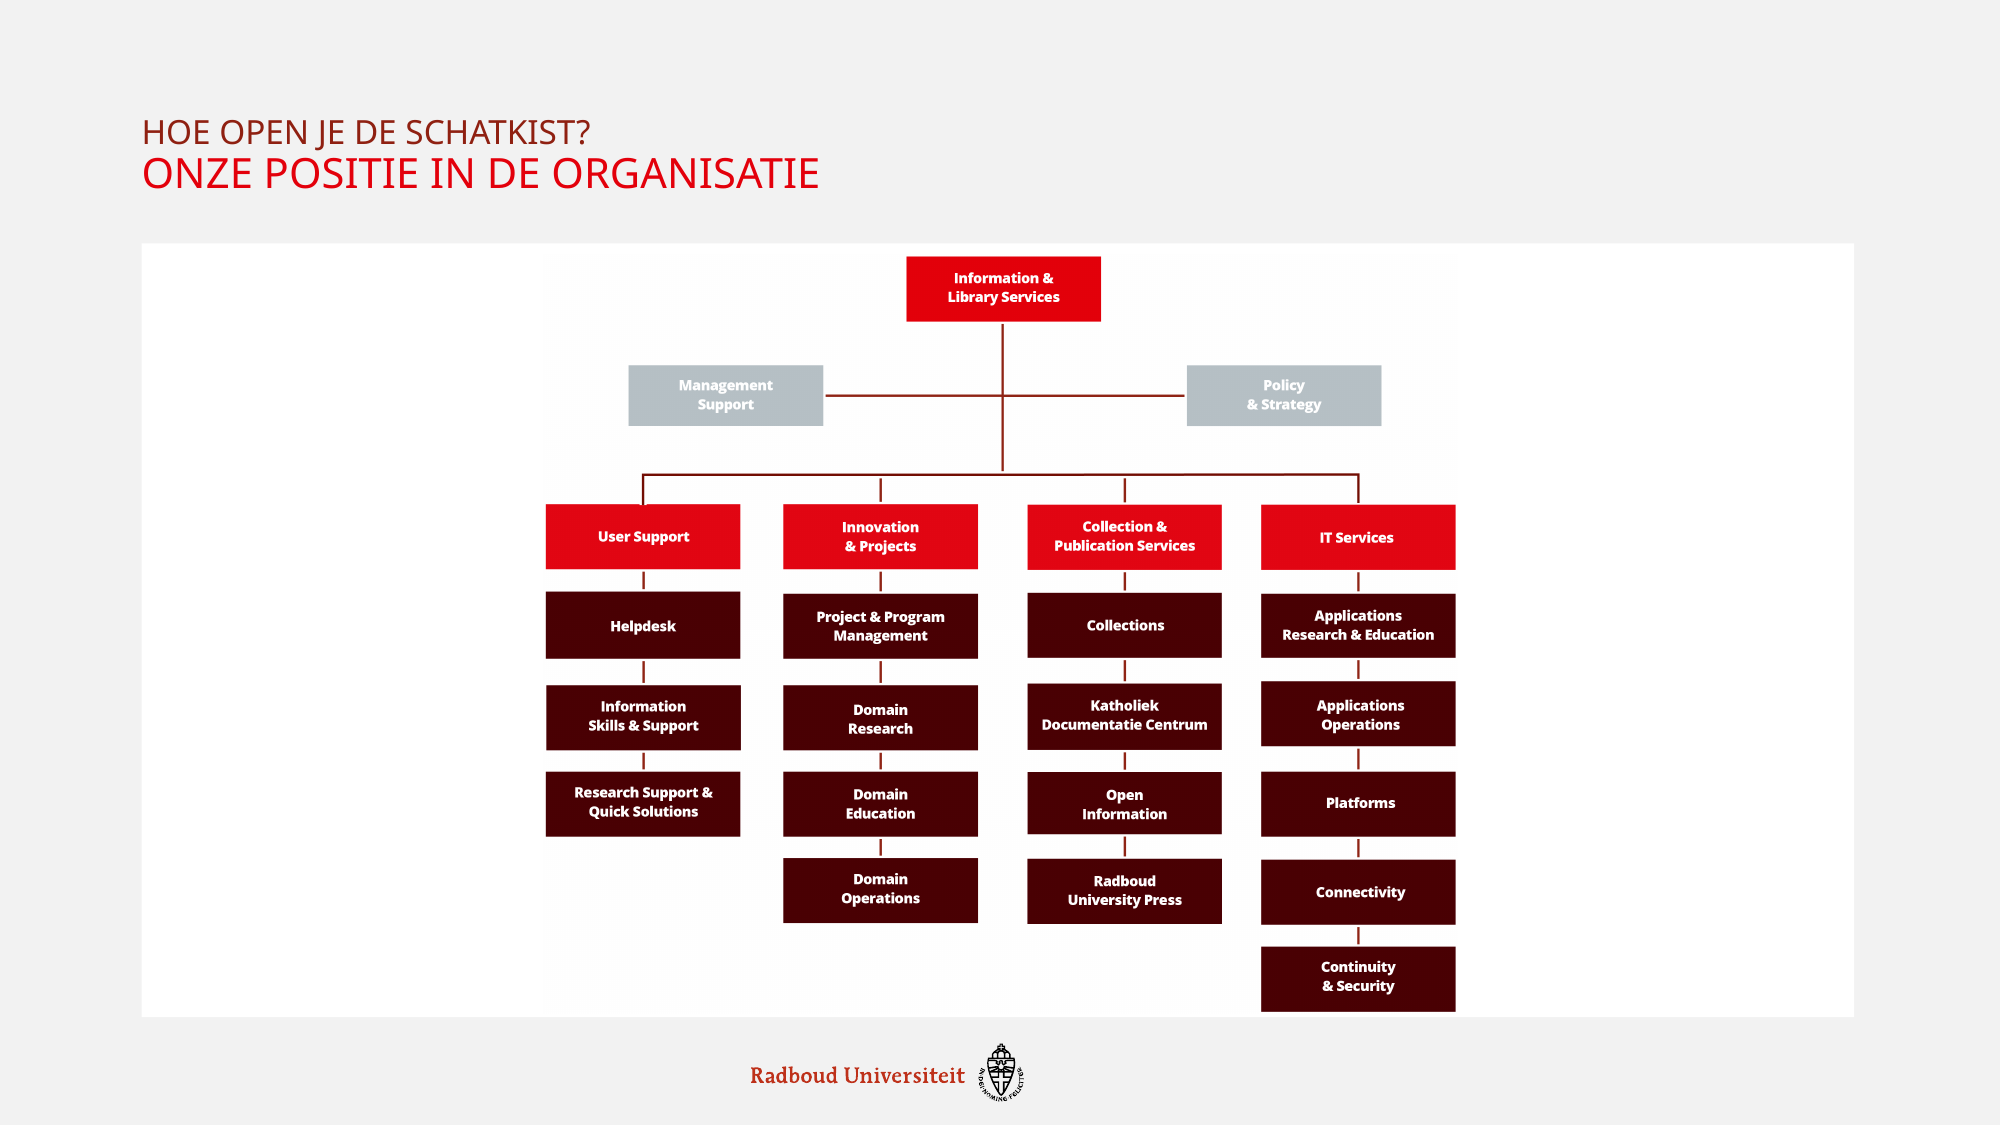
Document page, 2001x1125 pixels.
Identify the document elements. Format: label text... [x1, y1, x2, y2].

title Onze positie in de organisatie [141, 147, 1855, 195]
picture [543, 254, 1458, 1014]
list hoe open je de schatkist? [141, 111, 1859, 147]
